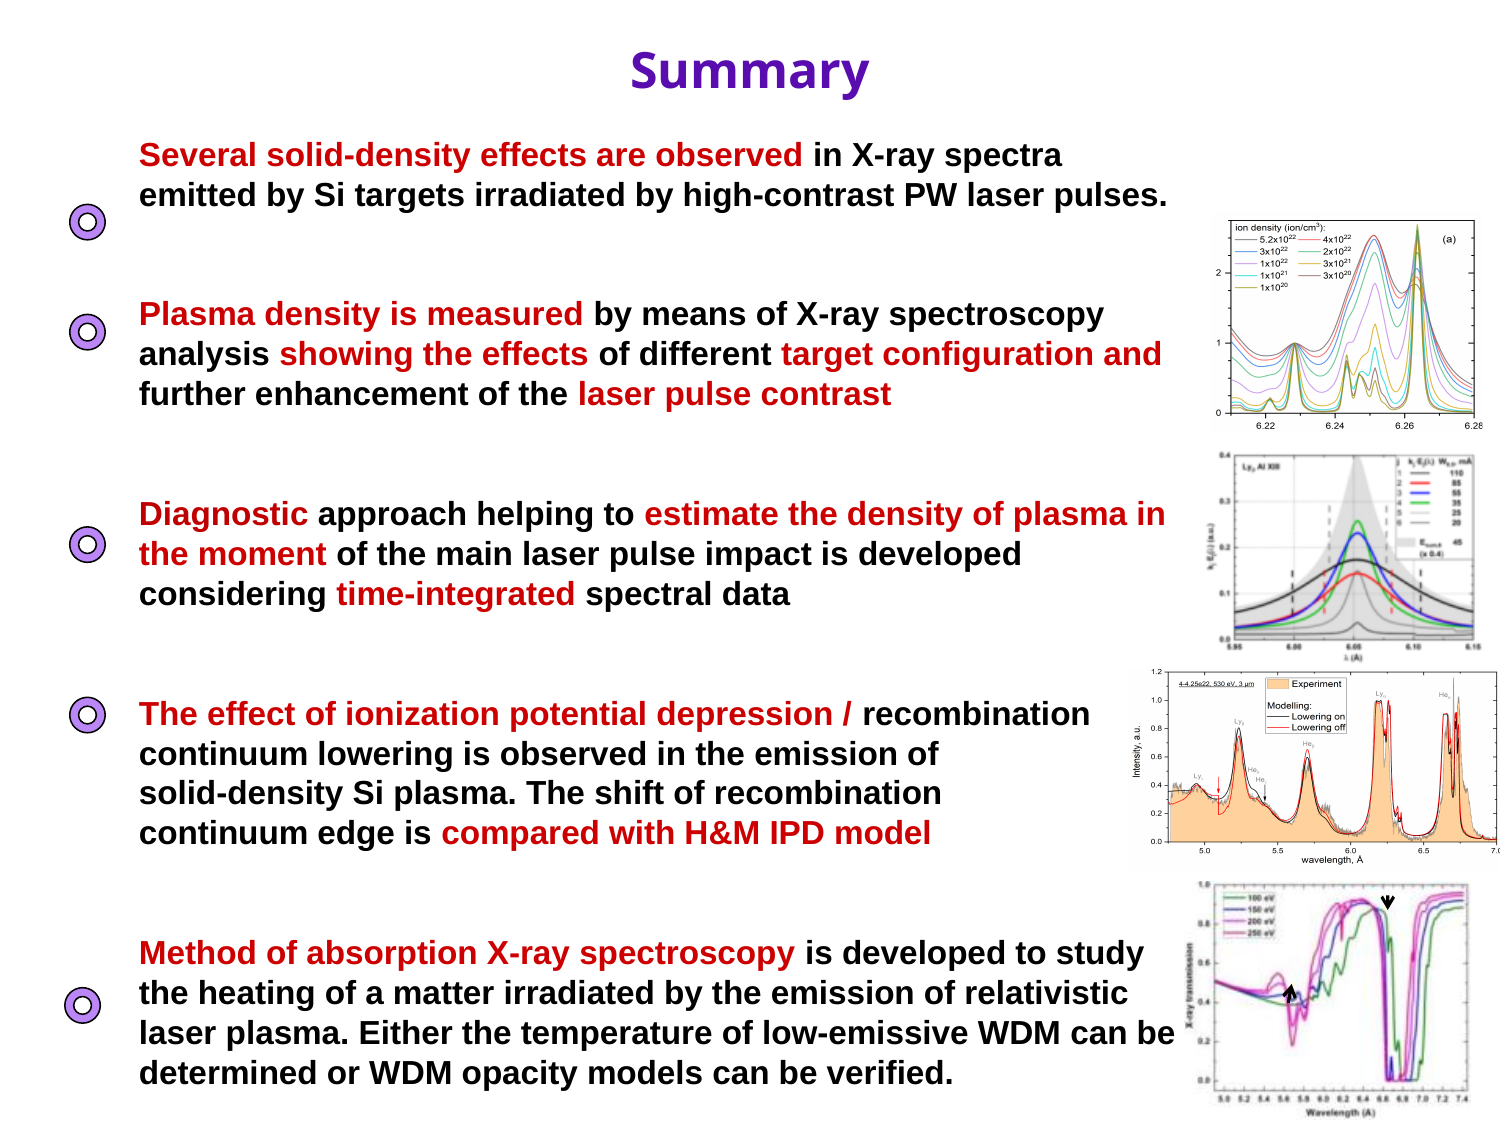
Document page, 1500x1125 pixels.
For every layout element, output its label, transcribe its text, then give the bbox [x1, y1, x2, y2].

text_box [64, 987, 101, 1024]
text_box [69, 697, 106, 733]
text_box [69, 526, 106, 563]
picture [1210, 211, 1483, 433]
text_box Several solid-density effects are observed in X-ray spectra emitted by Si targets irradiated by high-contrast PW laser pulses. Plasma density is measured by means of X-ray spectroscopy analysis showing the effects of different target configuration and further enhancement of the laser pulse contrast Diagnostic approach helping to estimate the density of plasma in the moment of the main laser pulse impact is developed considering time-integrated spectral data The effect of ionization potential depression / recombination continuum lowering is observed in the emission of solid-density Si plasma. The shift of recombination continuum edge is compared with H&M IPD model Method of absorption X-ray spectroscopy is developed to study the heating of a matter irradiated by the emission of relativistic laser plasma. Either the temperature of low-emissive WDM can be determined or WDM opacity models can be verified. [123, 138, 1193, 1099]
text_box [69, 314, 106, 350]
picture [1127, 444, 1500, 872]
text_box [1184, 881, 1471, 1120]
text_box [69, 204, 106, 240]
text_box Summary [0, 0, 1500, 138]
